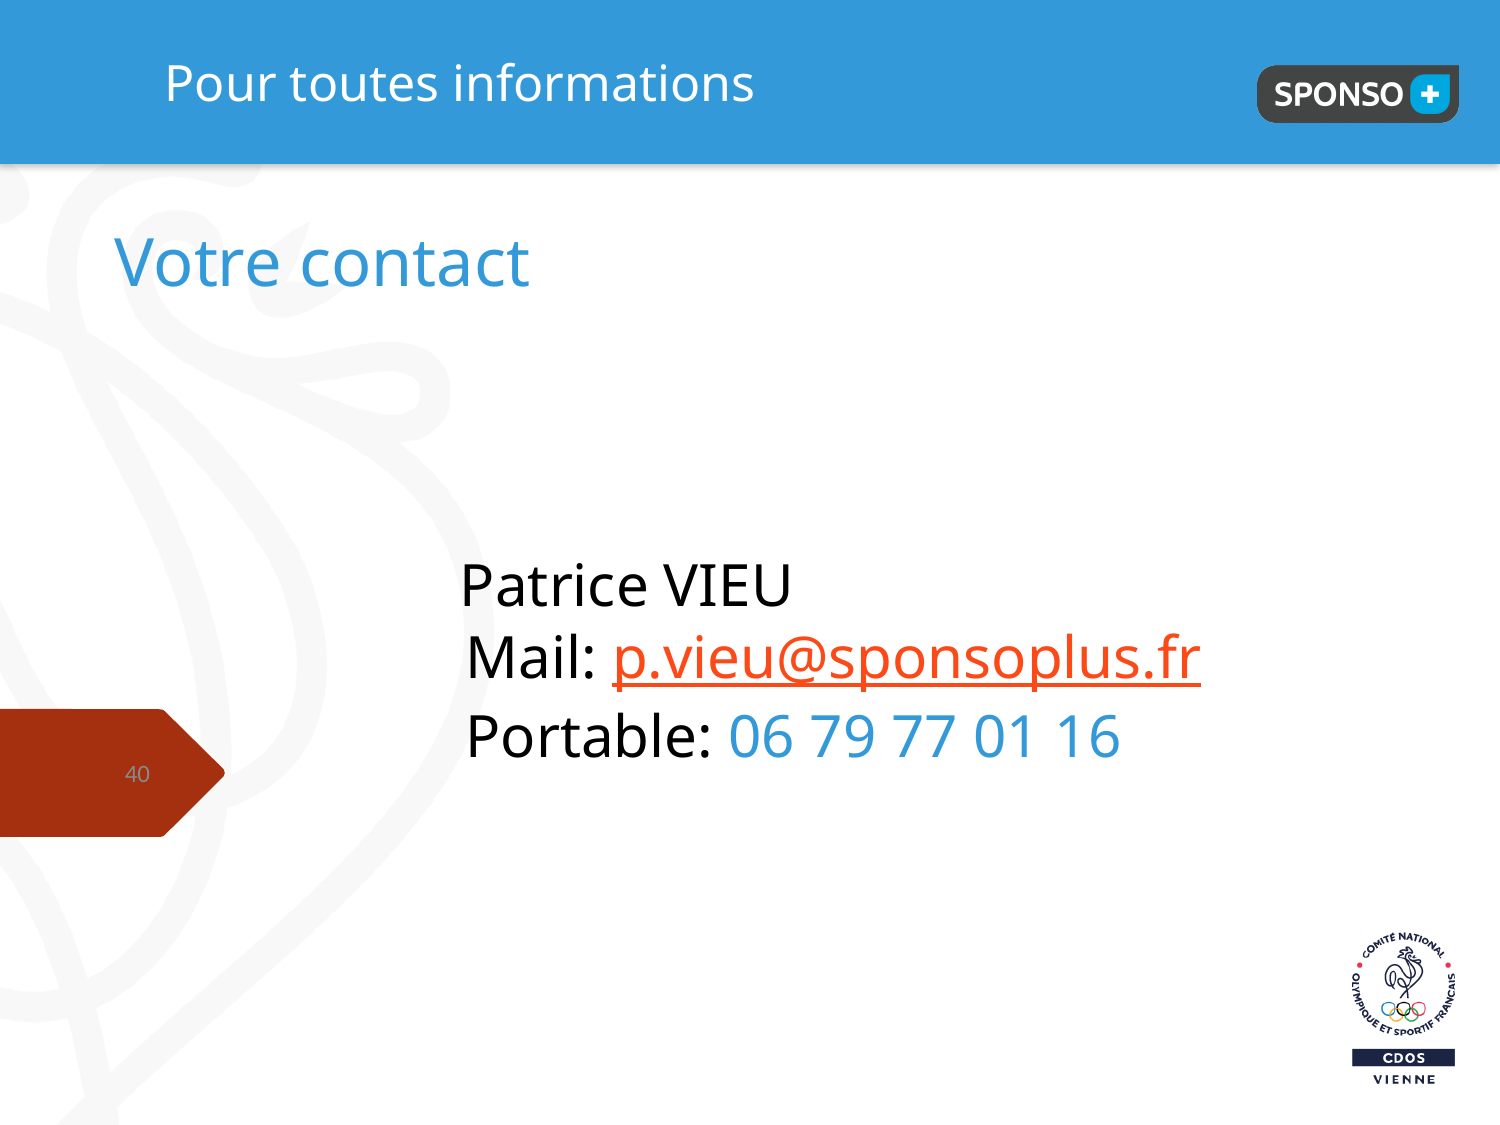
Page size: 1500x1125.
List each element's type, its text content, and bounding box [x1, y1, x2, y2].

picture [1257, 65, 1459, 124]
picture [0, 164, 1500, 1125]
text_box Pour toutes informations [0, 0, 1500, 164]
text_box Votre contact Patrice VIEU Mail: p.vieu@sponsoplus.fr Portable: 06 79 77 01 16 [100, 212, 1399, 777]
slide_number 40 [69, 742, 166, 803]
